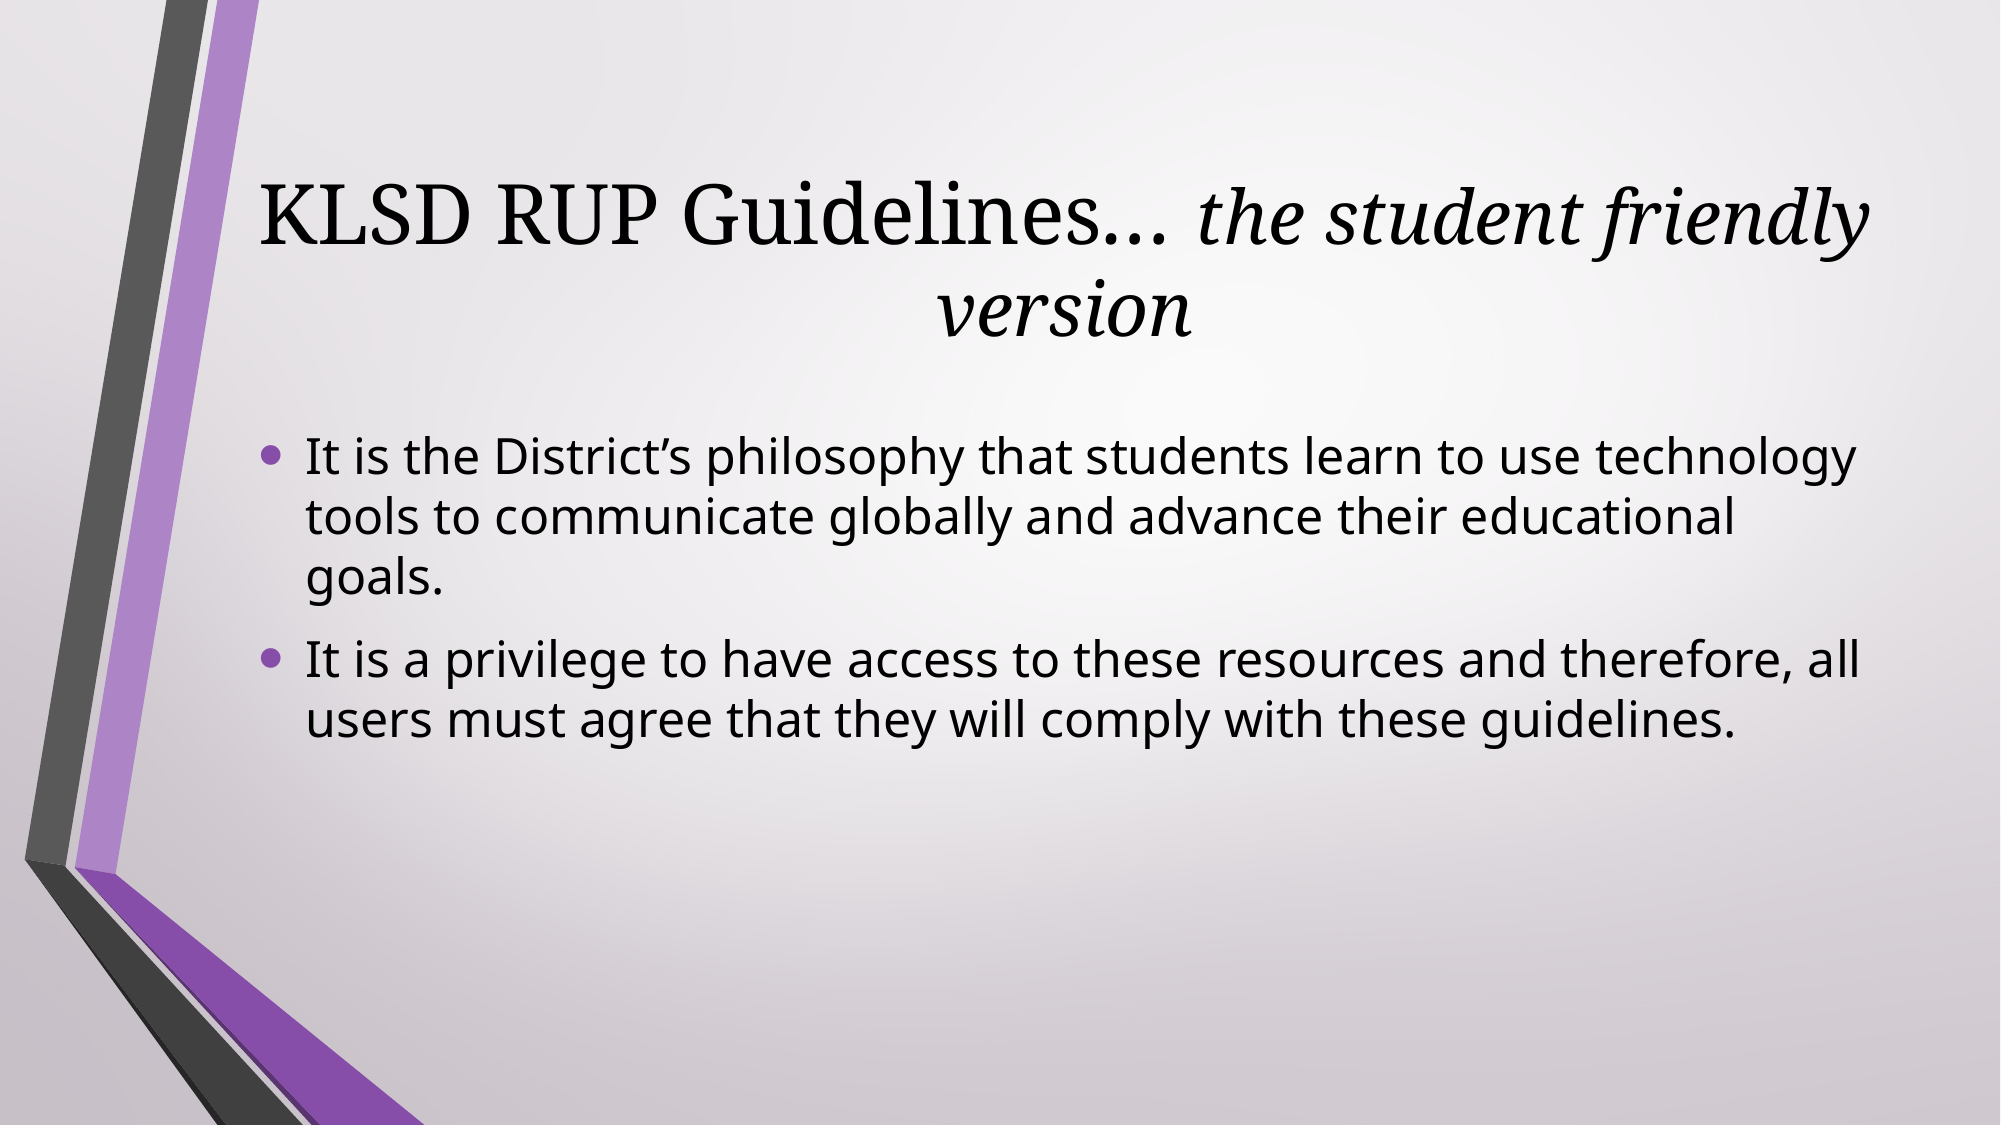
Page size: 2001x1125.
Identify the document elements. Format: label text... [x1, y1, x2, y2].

list It is the District’s philosophy that students learn to use technology tools to communicate globally and advance their educational goals. It is a privilege to have access to these resources and therefore, all users must agree that they will comply with these guidelines. [243, 399, 1887, 773]
title KLSD RUP Guidelines… the student friendly version [243, 112, 1887, 399]
